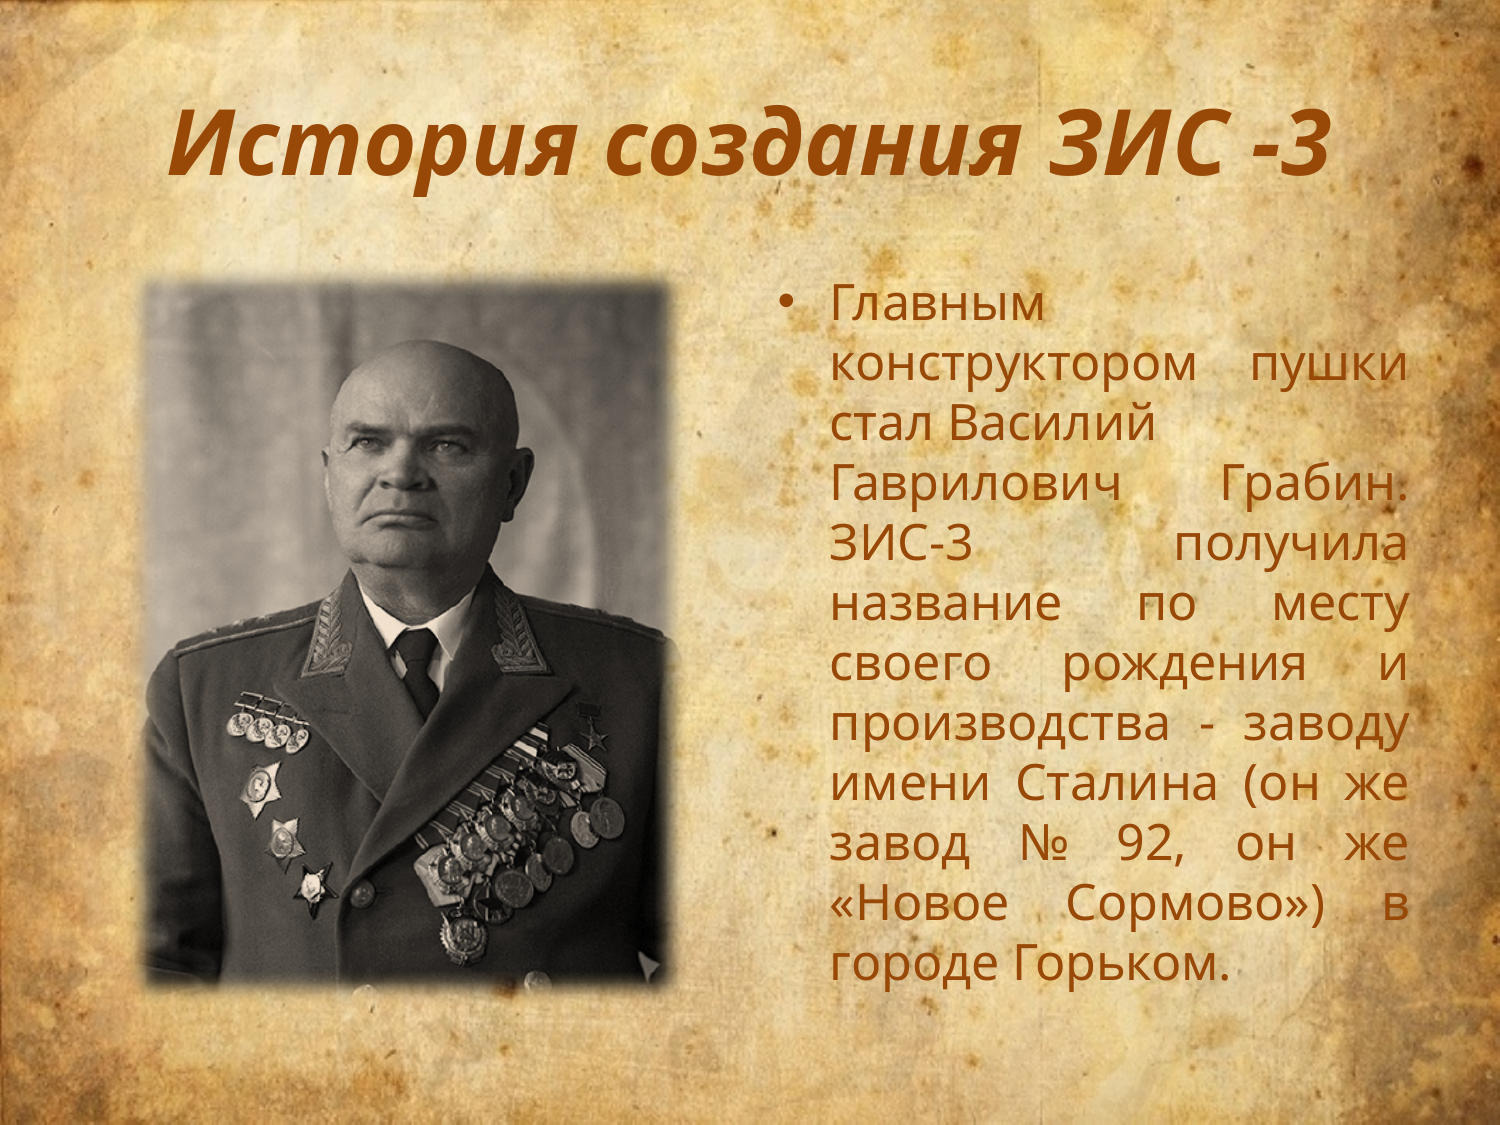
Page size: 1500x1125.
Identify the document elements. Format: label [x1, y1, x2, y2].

picture [0, 0, 1500, 1125]
list [124, 262, 689, 1006]
